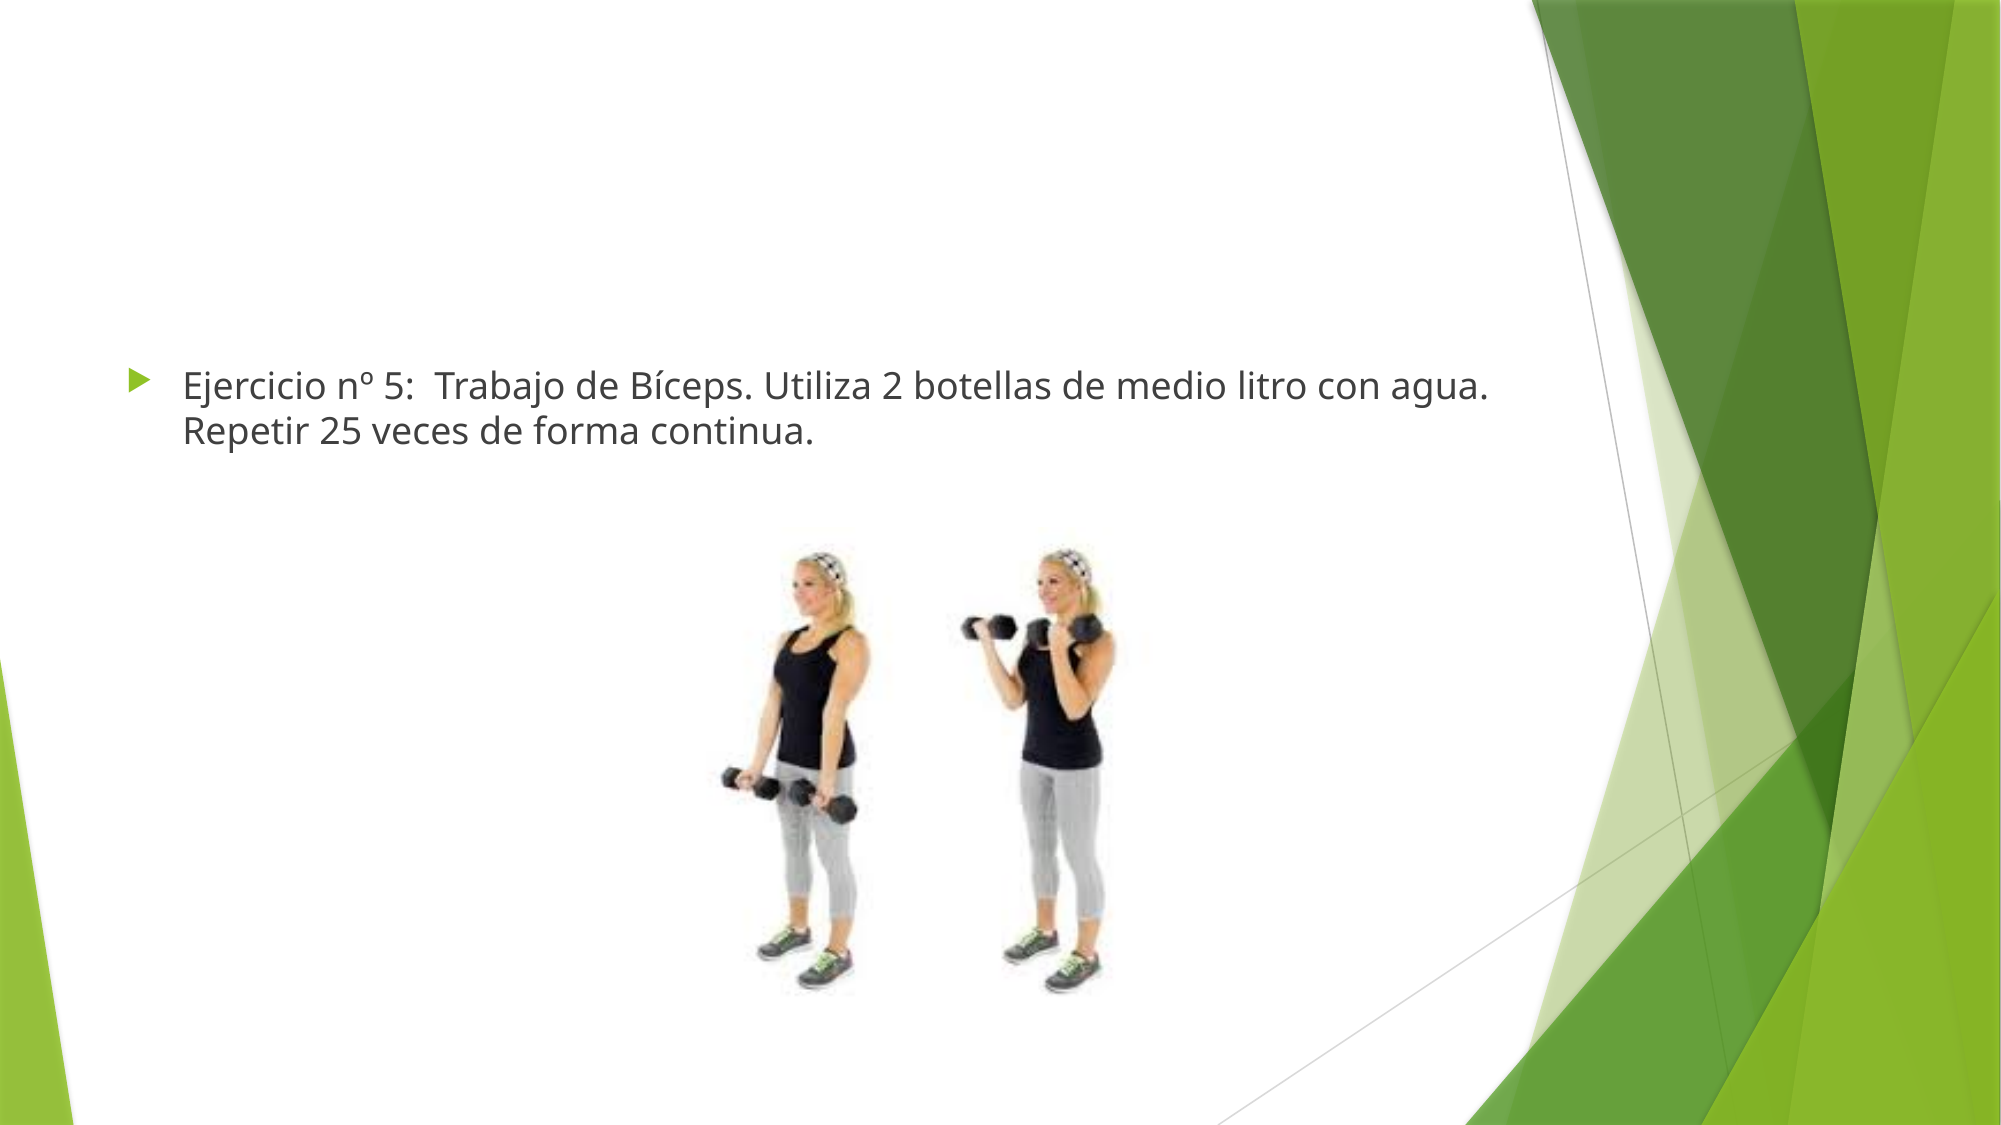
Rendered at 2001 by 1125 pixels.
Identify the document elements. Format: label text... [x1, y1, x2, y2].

picture [671, 526, 1189, 1017]
list Ejercicio nº 5: Trabajo de Bíceps. Utiliza 2 botellas de medio litro con agua. Repetir 25 veces de forma continua. [111, 354, 1522, 992]
